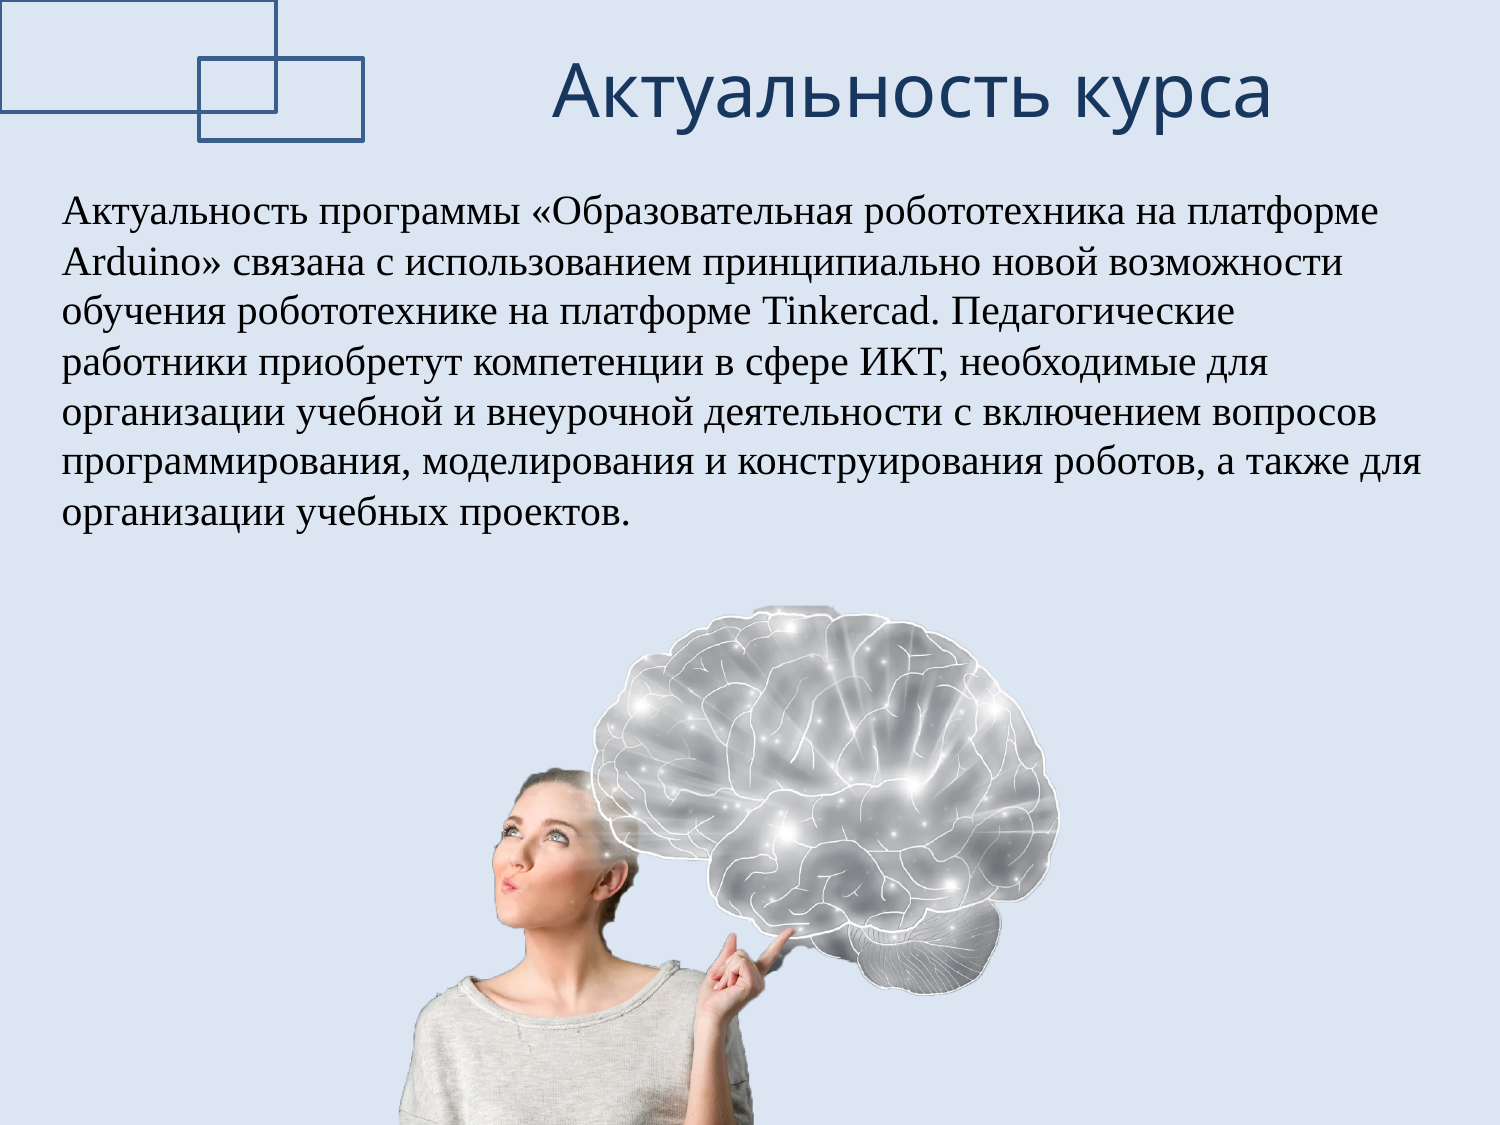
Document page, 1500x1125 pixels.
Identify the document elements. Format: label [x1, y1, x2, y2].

text_box [0, 0, 1500, 1125]
picture [378, 573, 1114, 1125]
